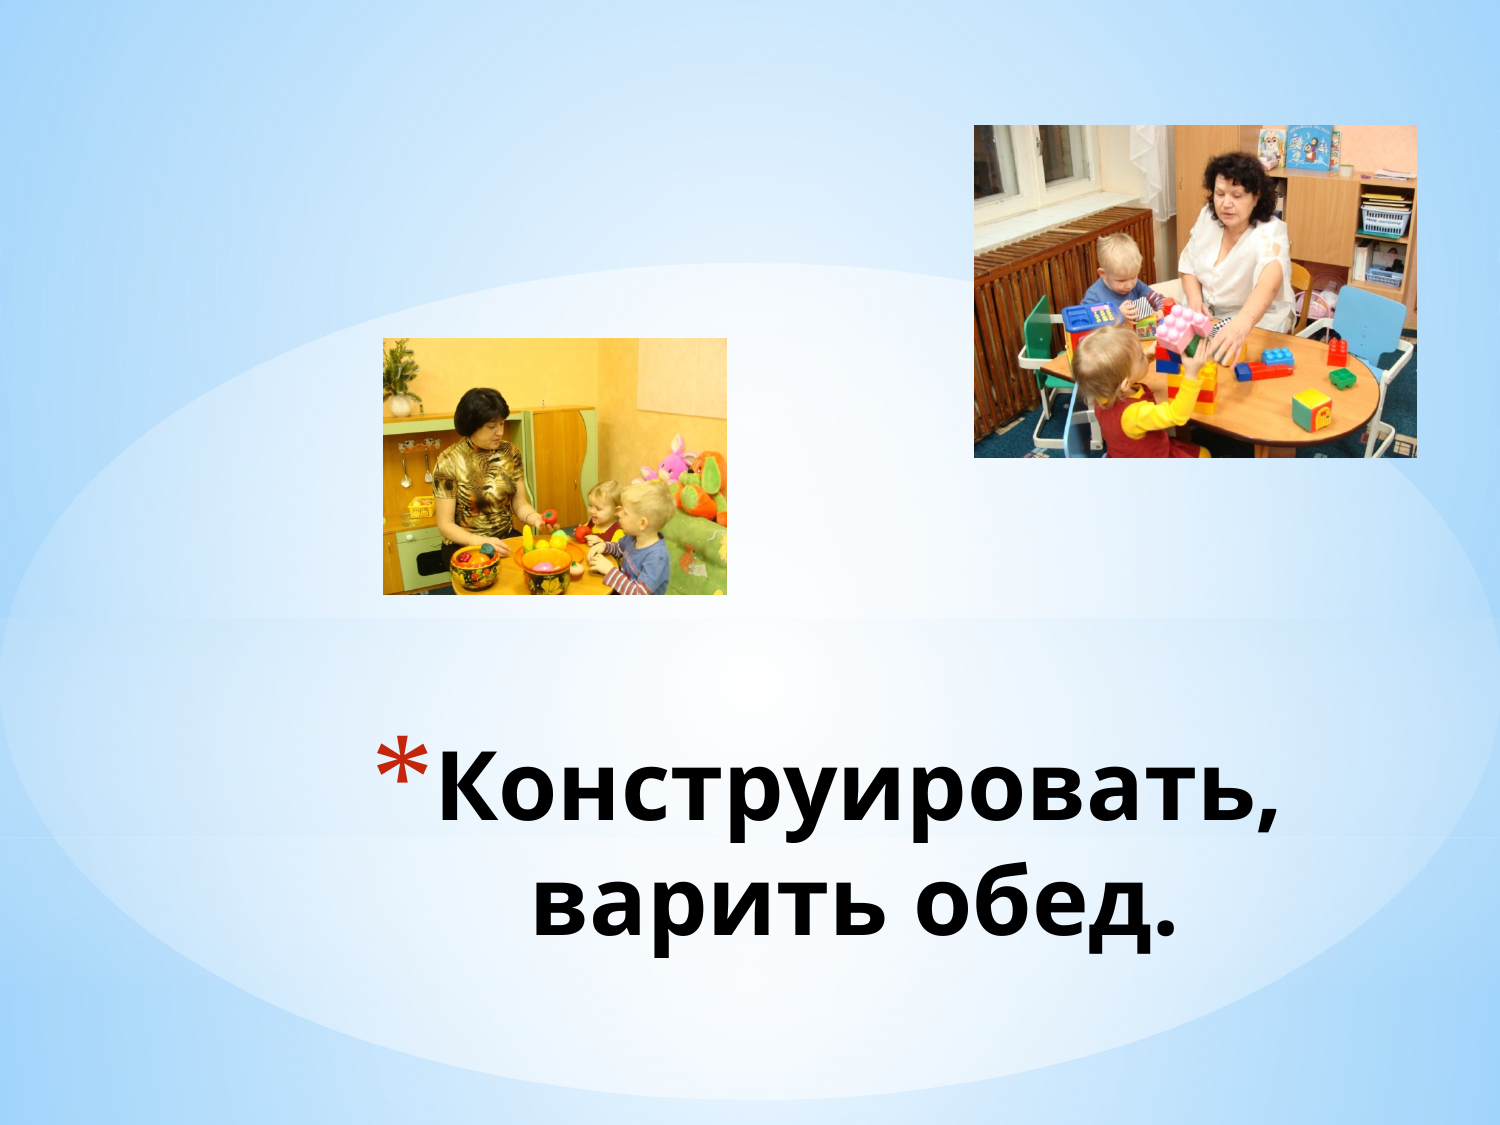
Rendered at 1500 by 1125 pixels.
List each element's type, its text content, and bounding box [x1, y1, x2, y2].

title Конструировать, варить обед. [294, 717, 1363, 905]
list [974, 125, 1418, 458]
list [383, 337, 727, 596]
